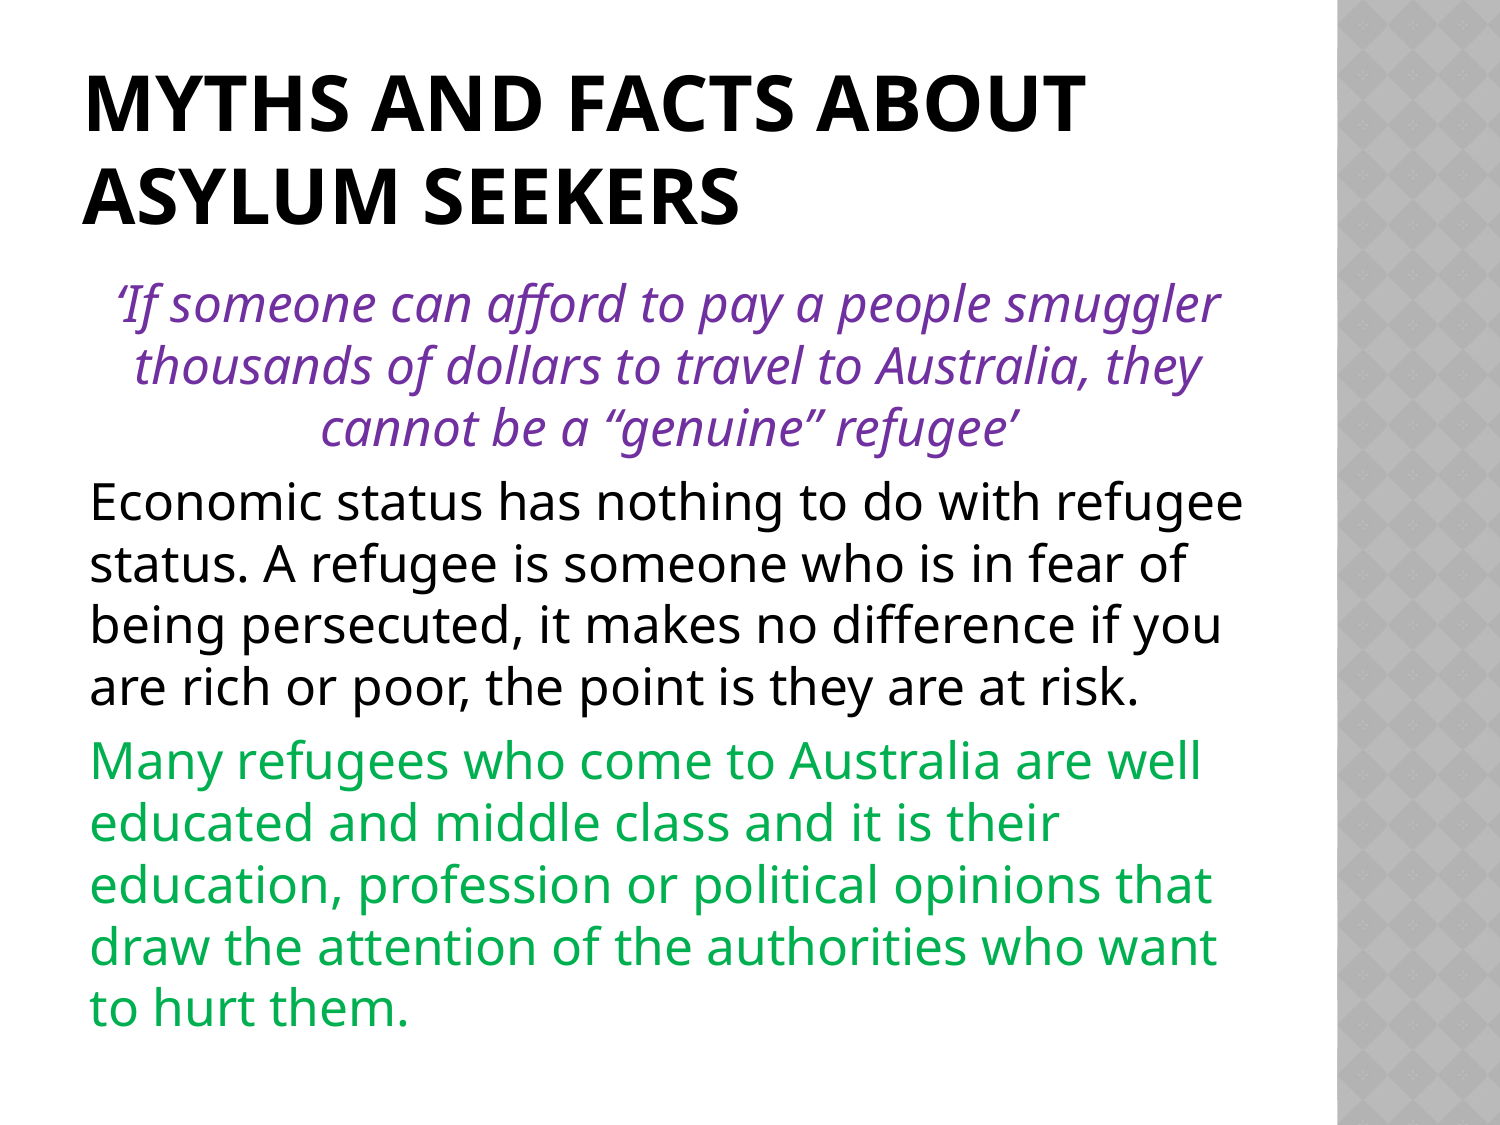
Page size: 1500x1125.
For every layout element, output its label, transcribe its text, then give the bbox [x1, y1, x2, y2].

list ‘If someone can afford to pay a people smuggler thousands of dollars to travel to Australia, they cannot be a “genuine” refugee’ Economic status has nothing to do with refugee status. A refugee is someone who is in fear of being persecuted, it makes no difference if you are rich or poor, the point is they are at risk. Many refugees who come to Australia are well educated and middle class and it is their education, profession or political opinions that draw the attention of the authorities who want to hurt them. [75, 264, 1263, 1059]
title Myths and facts about asylum seekers [75, 52, 1263, 240]
